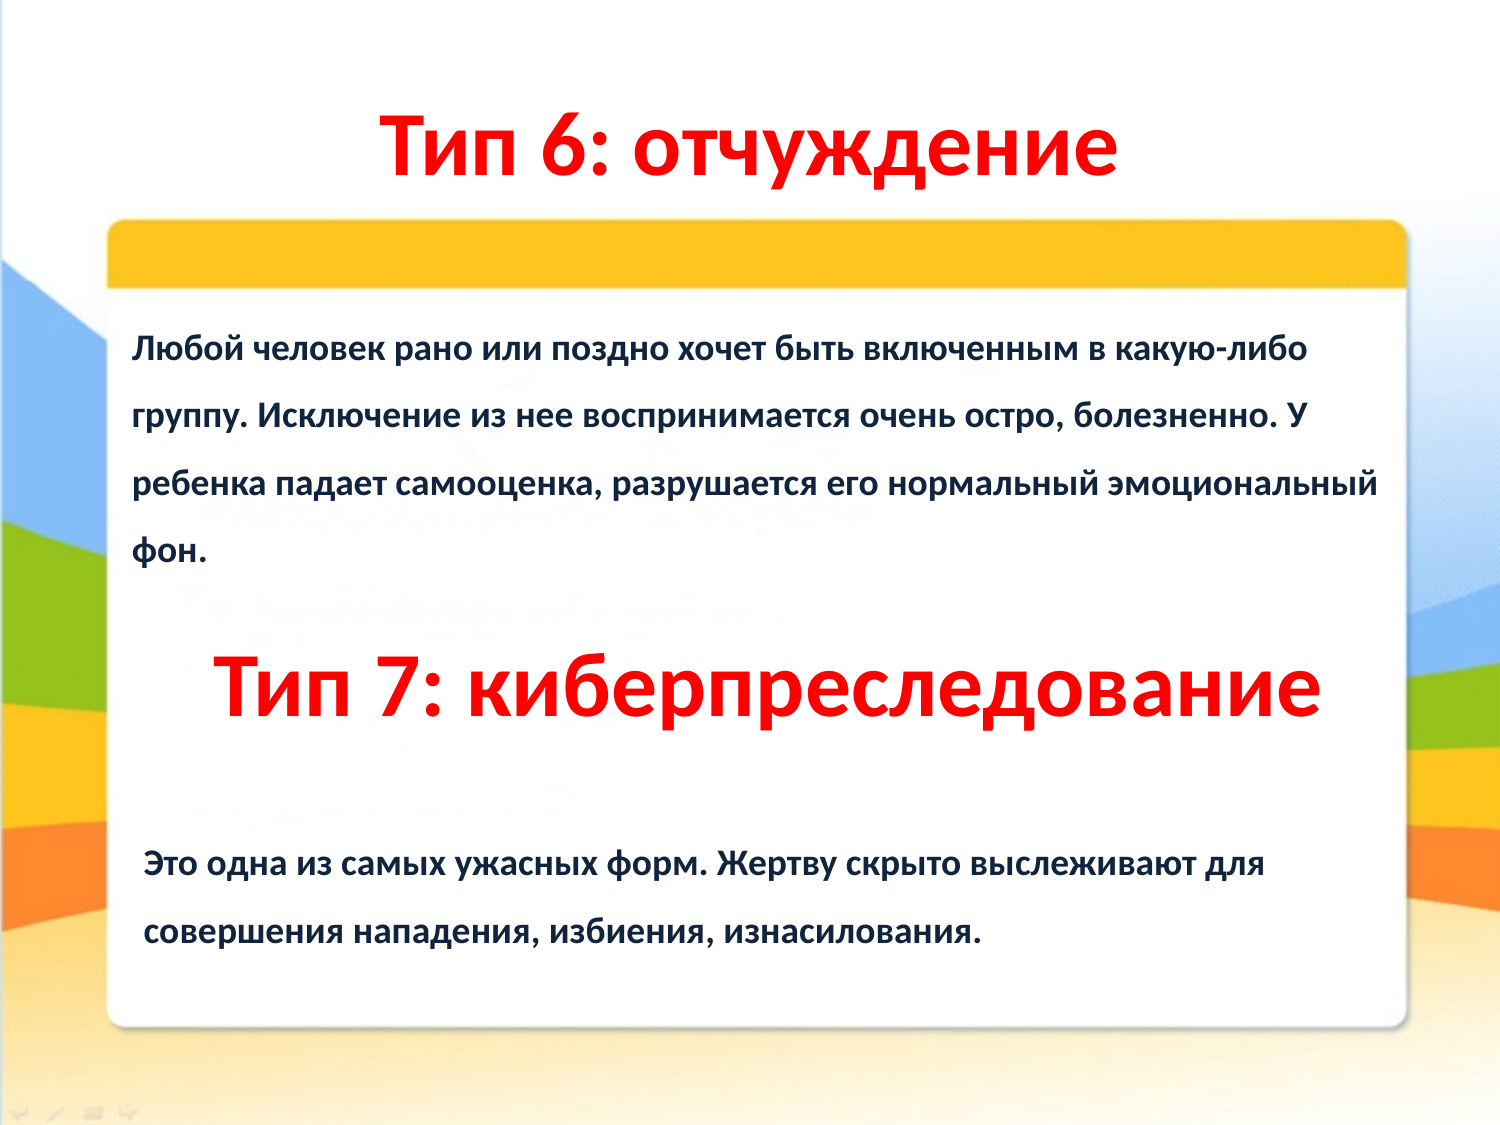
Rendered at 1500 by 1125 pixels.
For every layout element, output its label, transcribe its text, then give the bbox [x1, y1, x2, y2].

text_box Тип 7: киберпреследование [93, 585, 1444, 774]
text_box [81, 632, 1432, 821]
text_box Любой человек рано или поздно хочет быть включенным в какую-либо группу. Исключение из нее воспринимается очень остро, болезненно. У ребенка падает самооценка, разрушается его нормальный эмоциональный фон. [117, 292, 1407, 578]
picture [0, 0, 1500, 1125]
title Тип 6: отчуждение [75, 45, 1425, 233]
text_box Это одна из самых ужасных форм. Жертву скрыто выслеживают для совершения нападения, избиения, изнасилования. [128, 821, 1407, 959]
